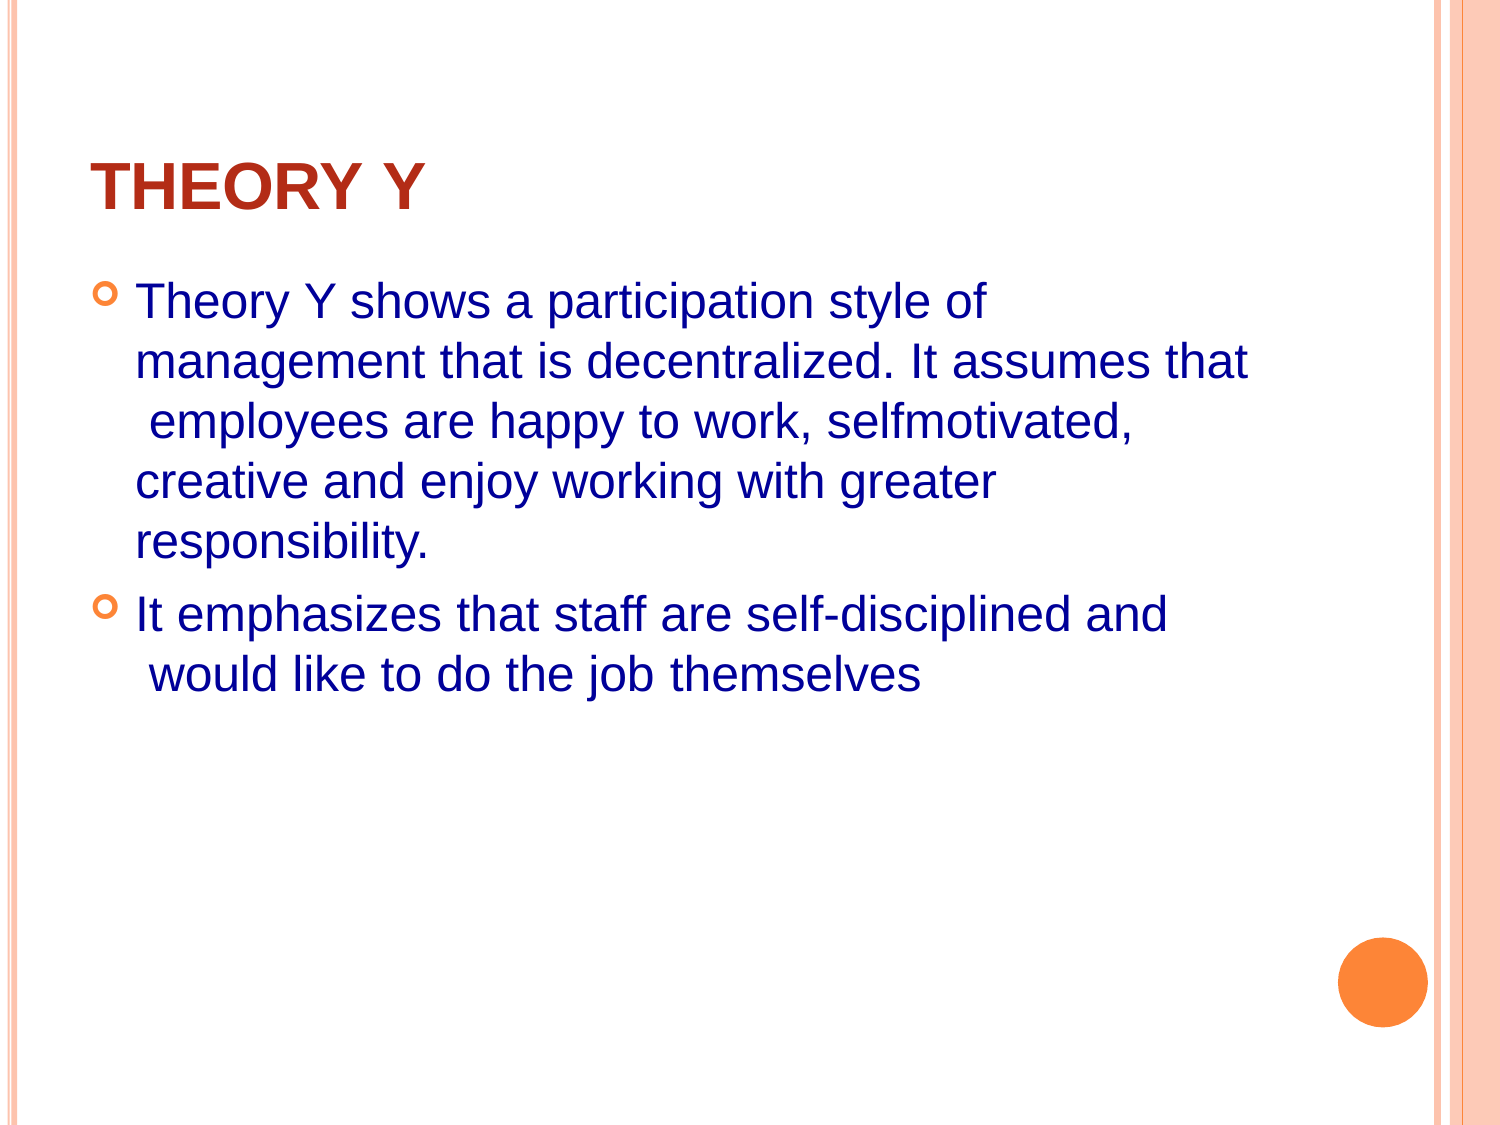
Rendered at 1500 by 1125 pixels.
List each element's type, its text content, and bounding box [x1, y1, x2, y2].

text_box Theory Y shows a participation style of management that is decentralized. It assumes that employees are happy to work, selfmotivated, creative and enjoy working with greater responsibility. It emphasizes that staff are self-disciplined and would like to do the job themselves [87, 266, 1255, 702]
title THEORY Y [87, 141, 429, 266]
